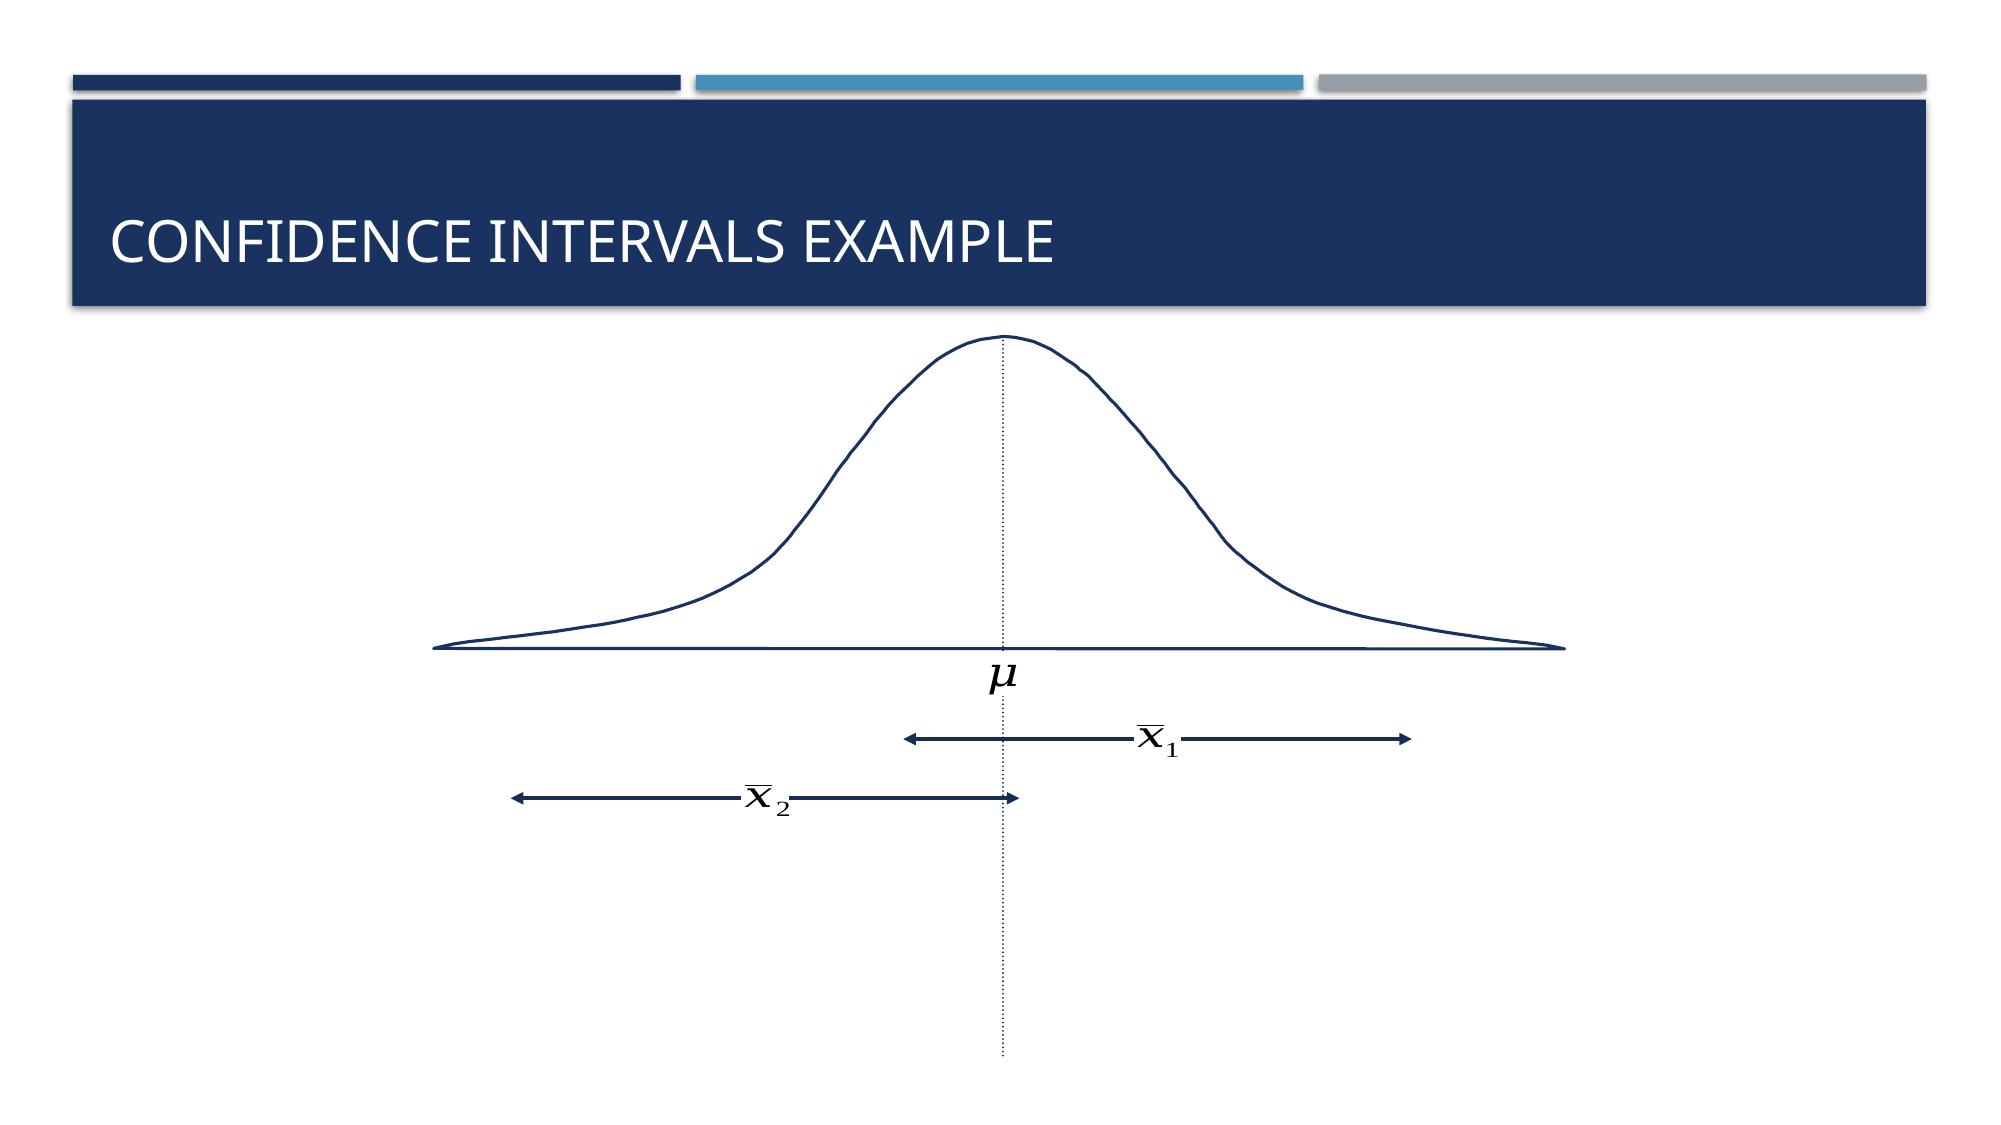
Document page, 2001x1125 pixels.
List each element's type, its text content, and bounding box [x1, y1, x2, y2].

text_box [433, 336, 1002, 649]
text_box [1004, 336, 1565, 649]
list Solve for sample size: [998, 340, 1002, 649]
title Confidence Intervals Example [94, 119, 1904, 282]
